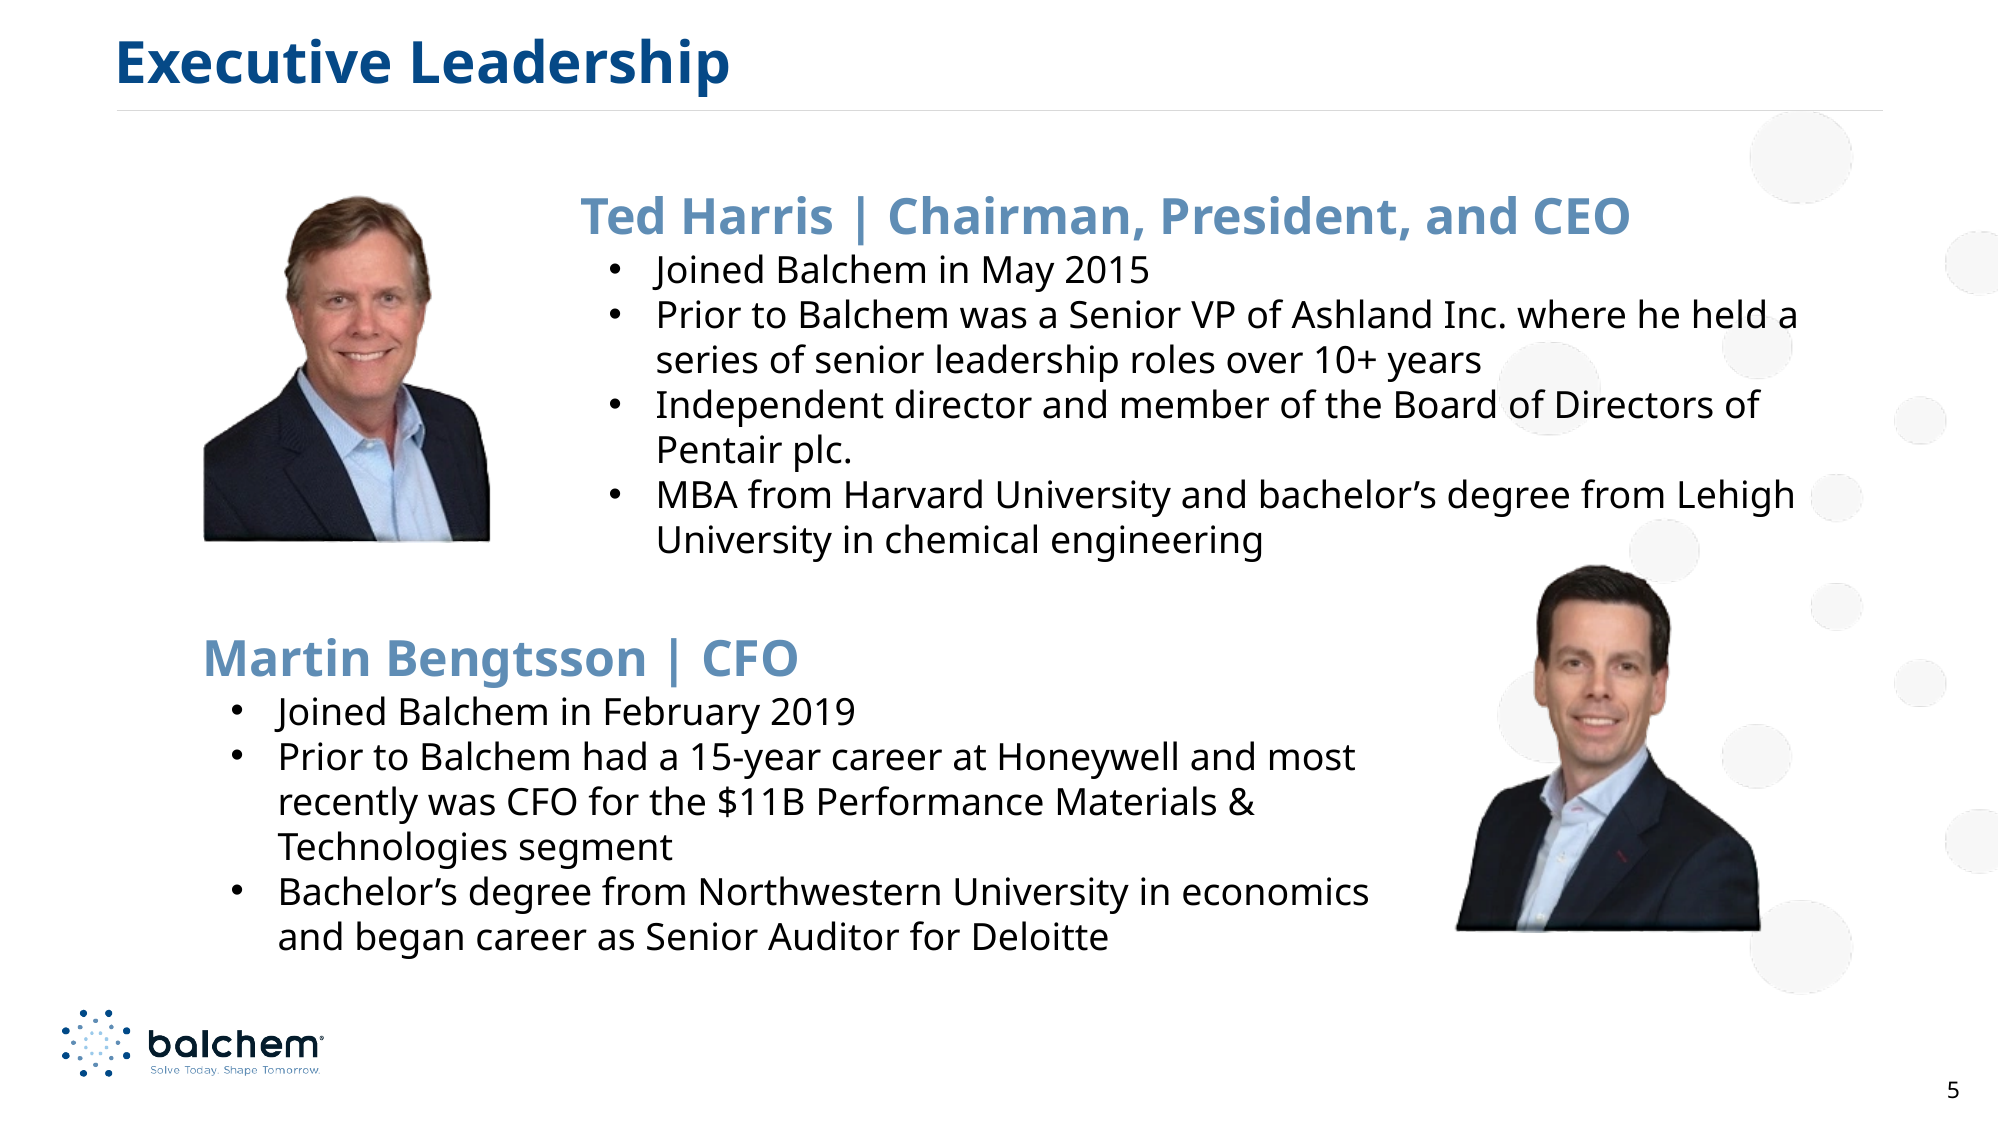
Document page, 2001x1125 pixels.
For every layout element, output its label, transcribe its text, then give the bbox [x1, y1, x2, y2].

slide_number 5 [1917, 1068, 1990, 1107]
text_box Ted Harris | Chairman, President, and CEO Joined Balchem in May 2015 Prior to Balchem was a Senior VP of Ashland Inc. where he held a series of senior leadership roles over 10+ years Independent director and member of the Board of Directors of Pentair plc. MBA from Harvard University and bachelor’s degree from Lehigh University in chemical engineering [565, 184, 1870, 569]
picture [1040, 111, 1998, 1099]
text_box Martin Bengtsson | CFO Joined Balchem in February 2019 Prior to Balchem had a 15-year career at Honeywell and most recently was CFO for the $11B Performance Materials & Technologies segment Bachelor’s degree from Northwestern University in economics and began career as Senior Auditor for Deloitte [187, 626, 1448, 965]
picture [203, 184, 493, 543]
picture [62, 1009, 324, 1077]
title Executive Leadership [99, 16, 1900, 114]
